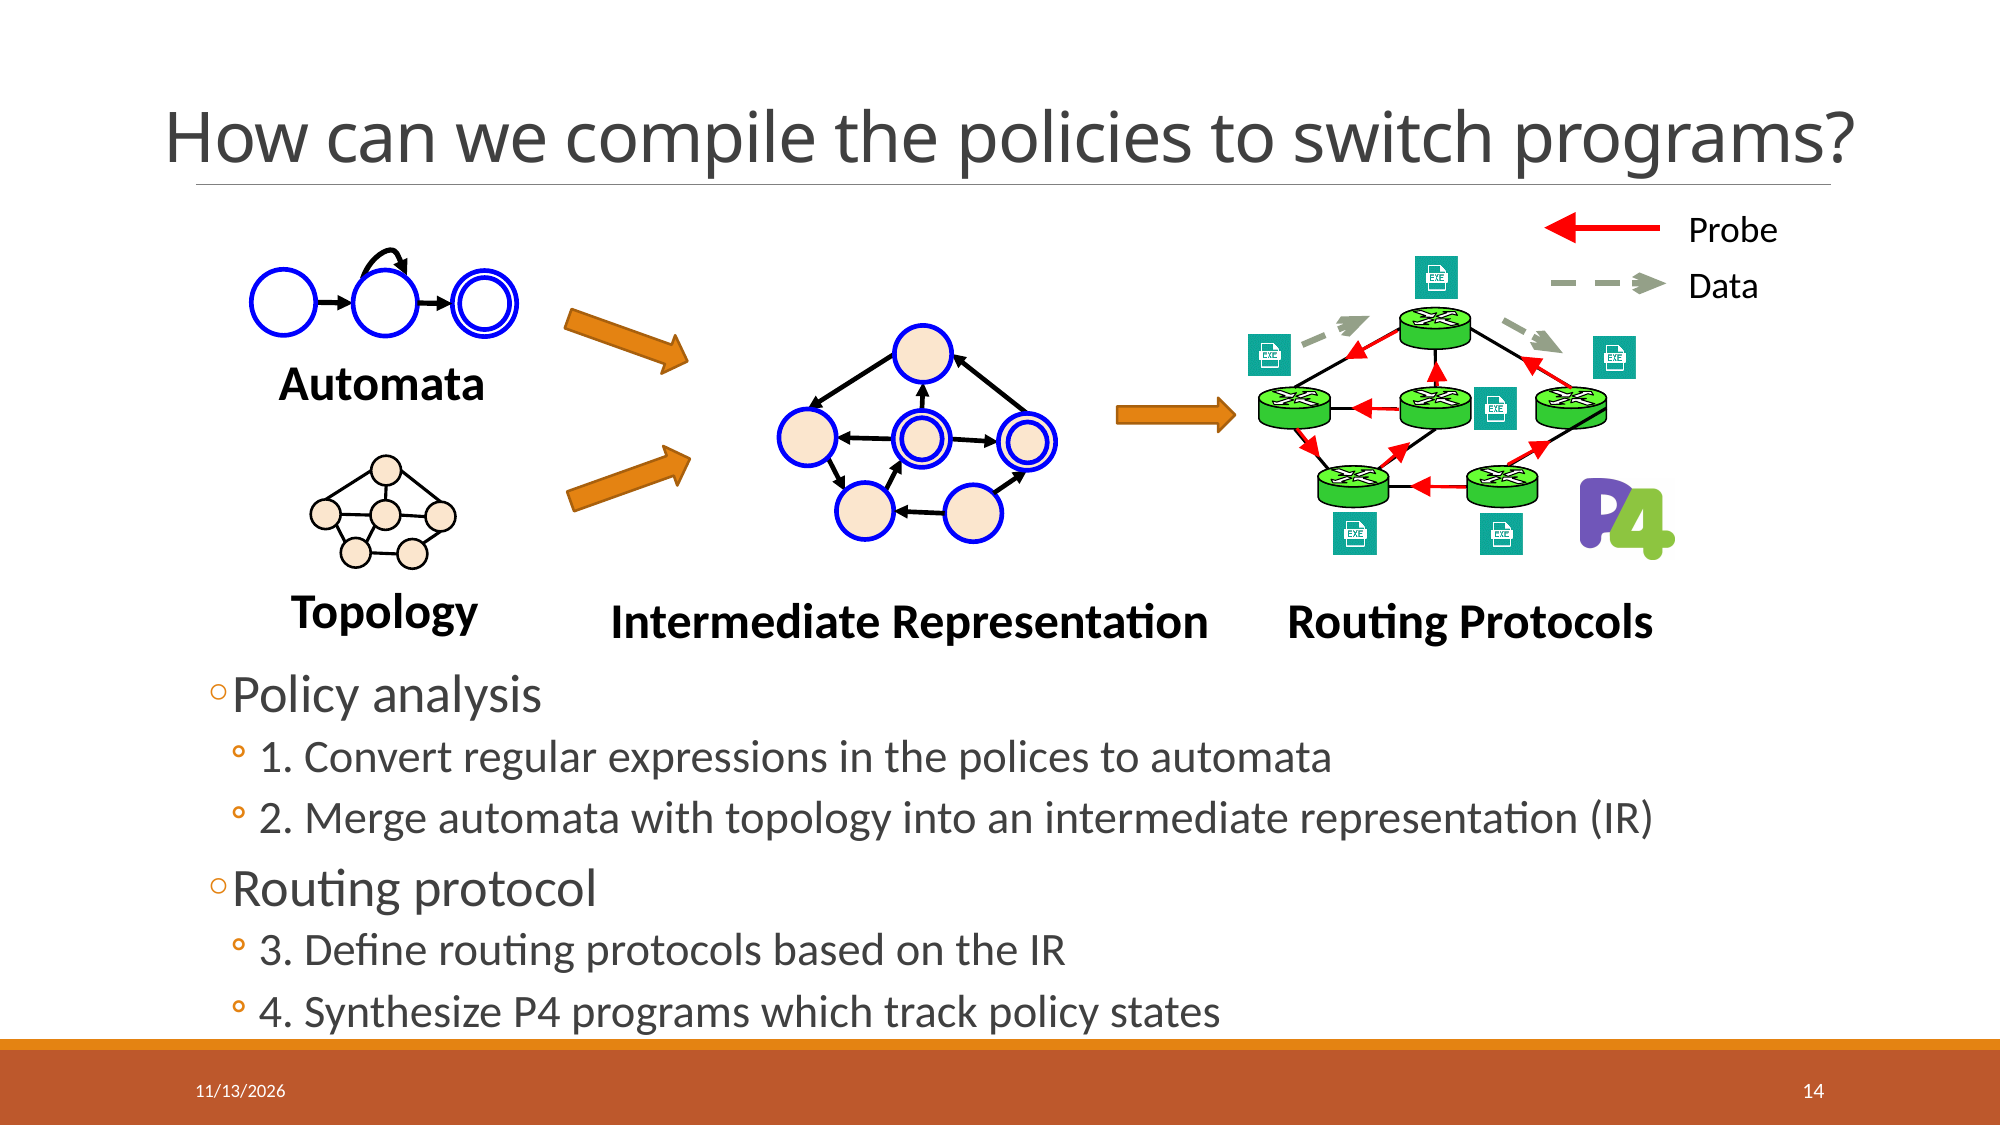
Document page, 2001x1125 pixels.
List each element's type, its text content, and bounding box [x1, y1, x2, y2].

text_box Intermediate Representation [595, 580, 1232, 656]
text_box [563, 307, 689, 375]
text_box [1115, 396, 1237, 434]
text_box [1543, 196, 1795, 259]
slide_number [180, 1059, 586, 1120]
list Policy analysis 1. Convert regular expressions in the polices to automata 2. Merge automata with topology into an intermediate representation (IR) Routing protocol 3. Define routing protocols based on the IR 4. Synthesize P4 programs which track policy states [199, 658, 1886, 1049]
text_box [310, 455, 456, 570]
title How can we compile the policies to switch programs? [148, 47, 1938, 185]
text_box [361, 248, 408, 278]
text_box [451, 269, 518, 338]
slide_number 14 [1624, 1059, 1840, 1120]
text_box [565, 444, 692, 513]
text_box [778, 324, 1057, 543]
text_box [1296, 315, 1573, 488]
text_box Automata [263, 343, 504, 418]
text_box [352, 268, 419, 338]
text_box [1247, 256, 1691, 657]
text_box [1550, 252, 1776, 315]
text_box Topology [276, 570, 496, 646]
text_box [249, 267, 317, 337]
